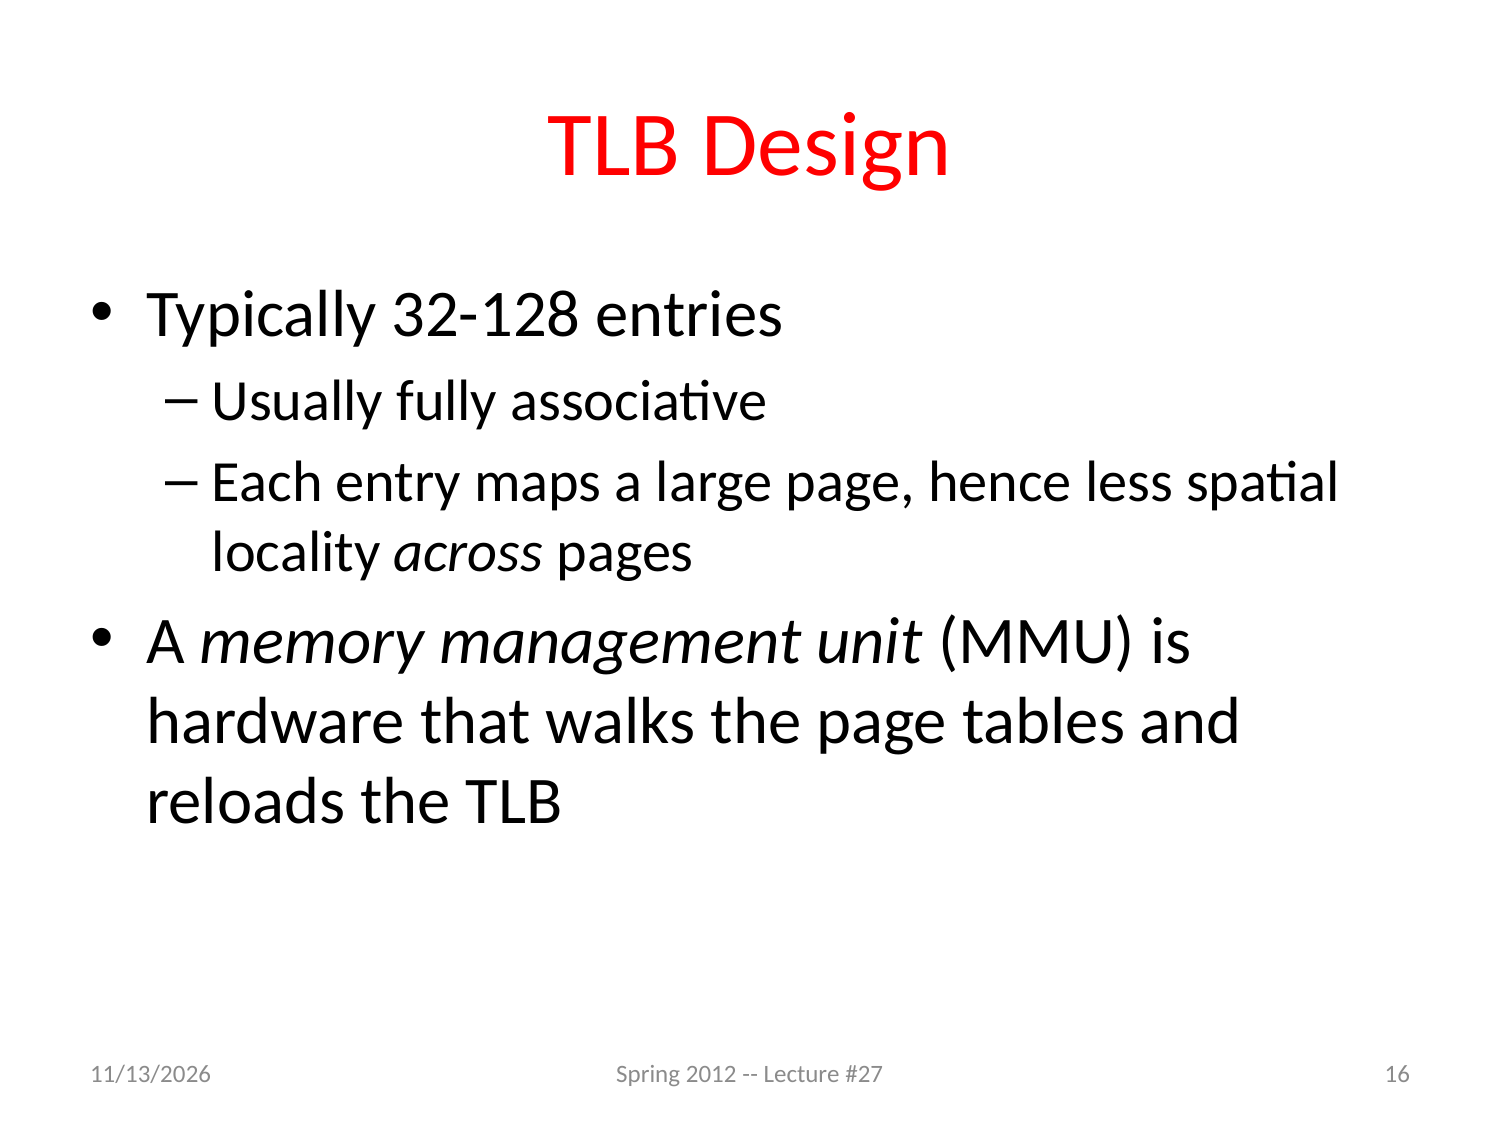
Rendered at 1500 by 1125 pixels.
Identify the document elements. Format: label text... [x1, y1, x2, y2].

slide_number 16 [1074, 1042, 1425, 1103]
footer Spring 2012 -- Lecture #27 [512, 1042, 988, 1103]
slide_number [75, 1042, 425, 1103]
list Typically 32-128 entries Usually fully associative Each entry maps a large page, hence less spatial locality across pages A memory management unit (MMU) is hardware that walks the page tables and reloads the TLB [75, 262, 1425, 1005]
title TLB Design [75, 45, 1425, 233]
